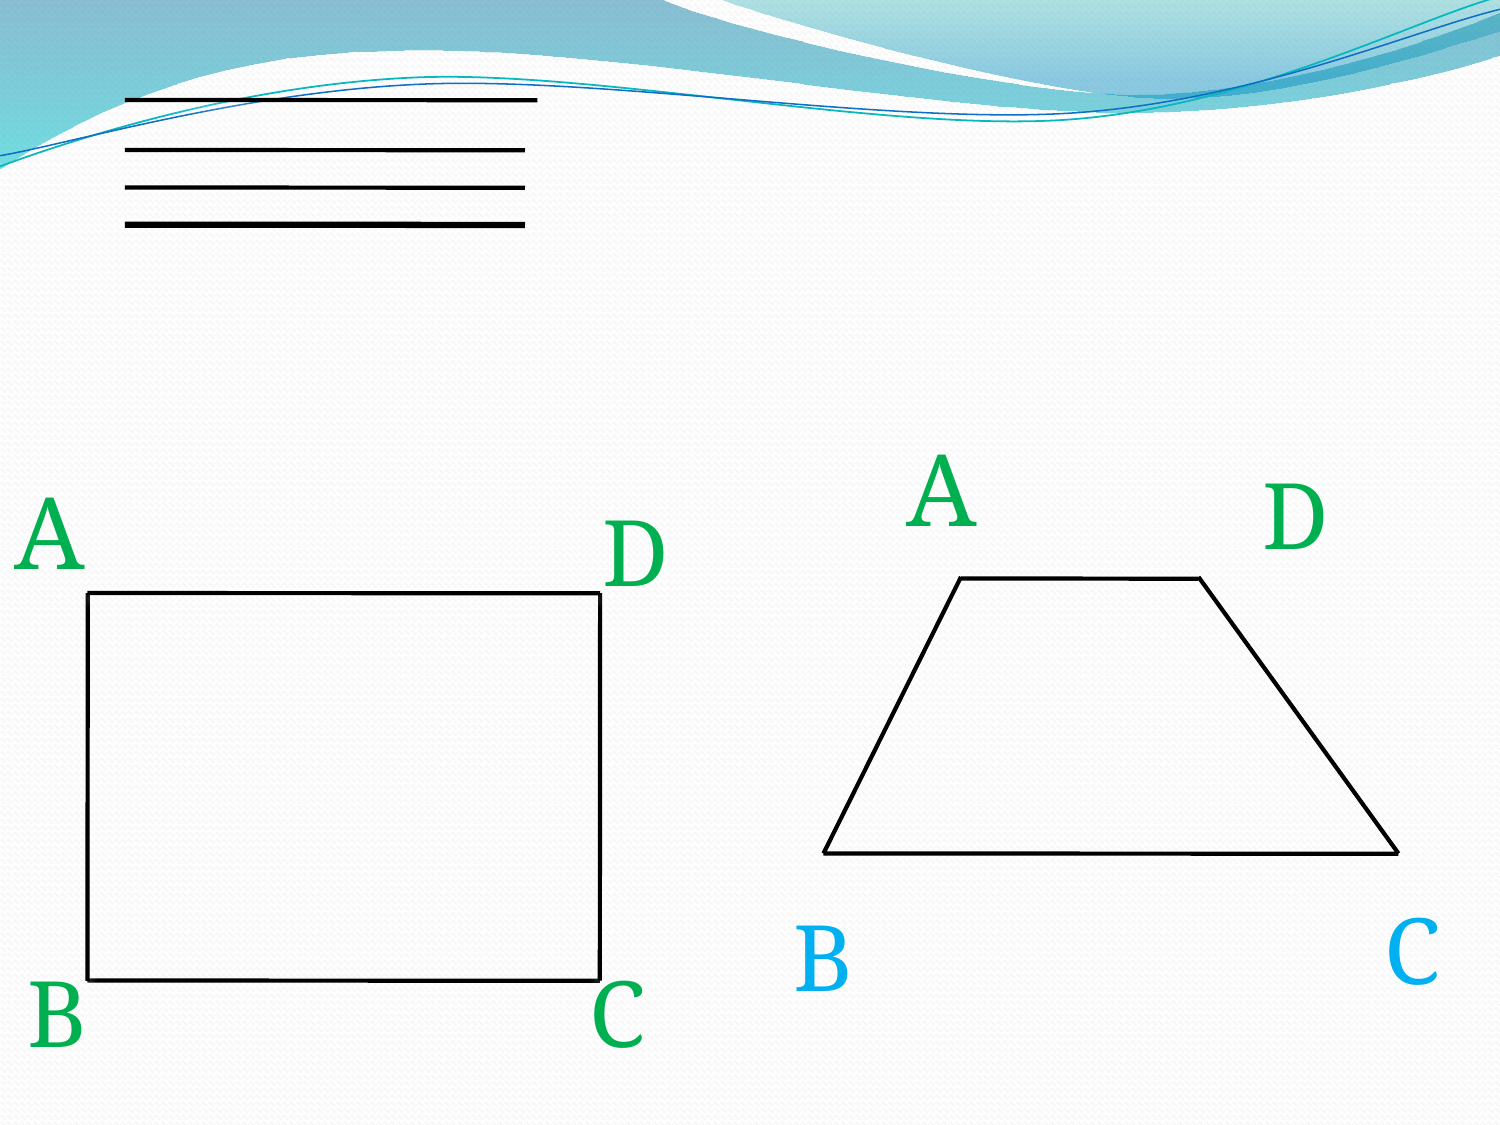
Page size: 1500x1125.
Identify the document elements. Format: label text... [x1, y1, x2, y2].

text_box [12, 592, 651, 1076]
text_box A [0, 462, 75, 598]
text_box C [1369, 885, 1495, 1011]
text_box D [1247, 450, 1350, 575]
text_box D [587, 487, 663, 613]
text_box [823, 576, 962, 853]
text_box A [892, 419, 1030, 554]
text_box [1198, 576, 1399, 853]
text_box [651, 594, 658, 613]
text_box B [742, 892, 905, 1018]
